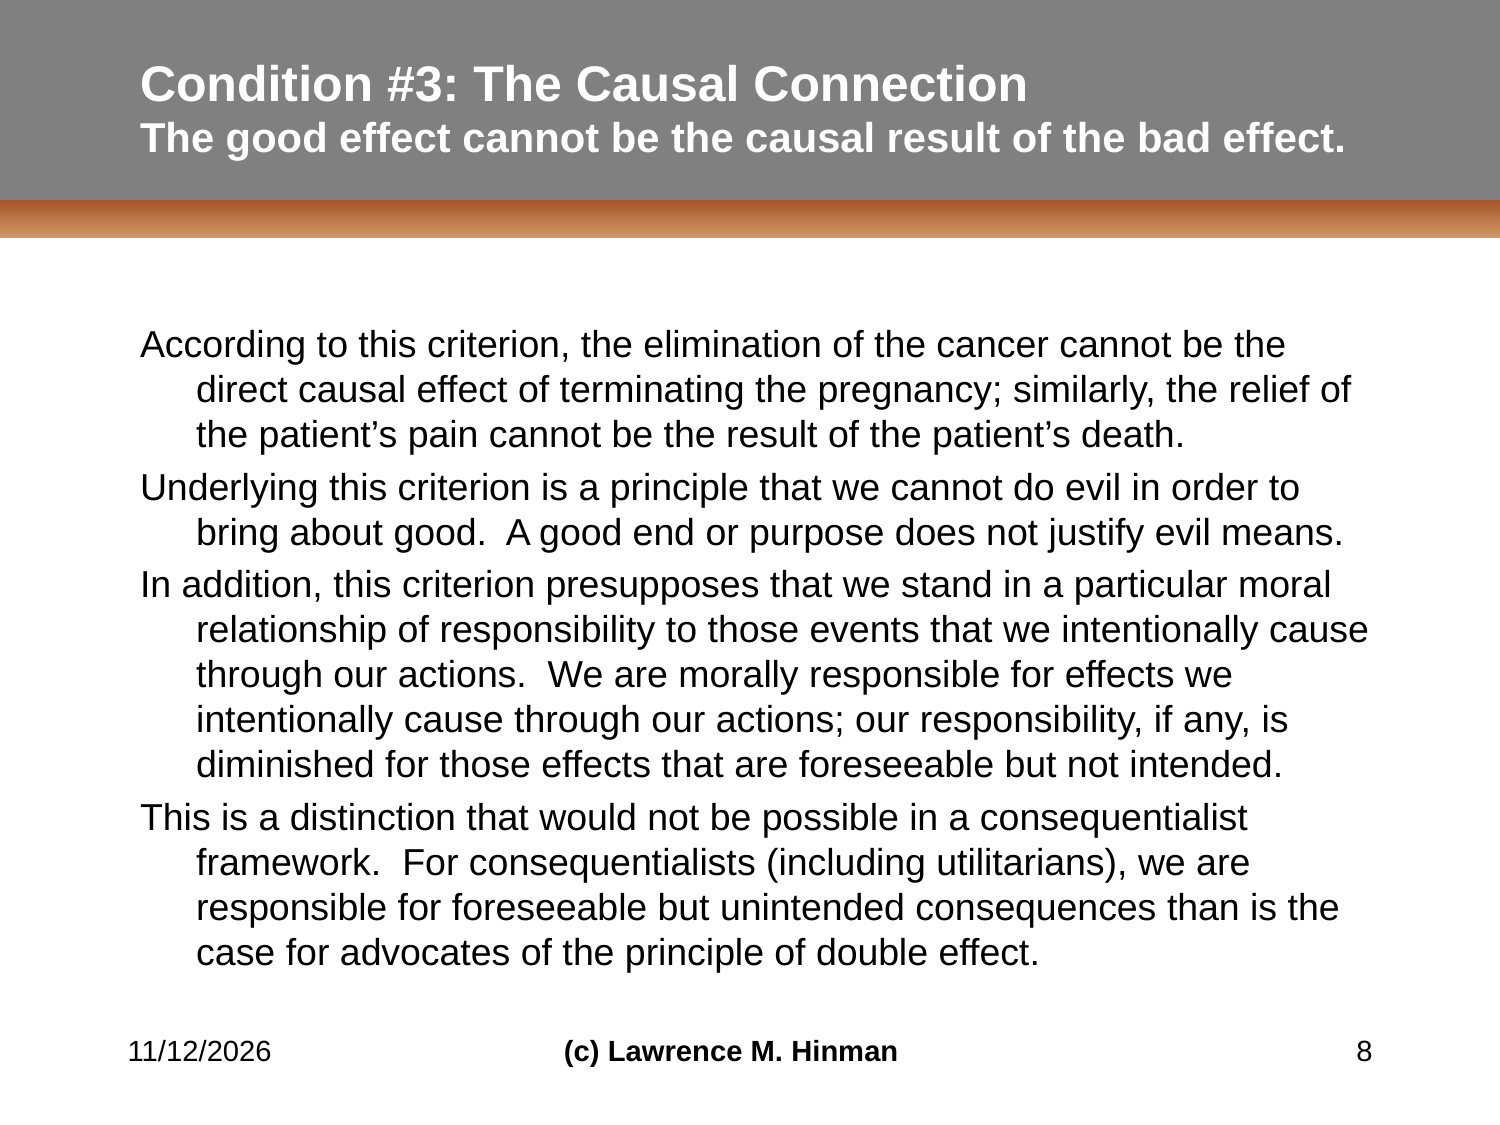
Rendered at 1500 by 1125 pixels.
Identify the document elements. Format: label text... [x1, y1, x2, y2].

footer (c) Lawrence M. Hinman [424, 1024, 1038, 1125]
list According to this criterion, the elimination of the cancer cannot be the direct causal effect of terminating the pregnancy; similarly, the relief of the patient’s pain cannot be the result of the patient’s death. Underlying this criterion is a principle that we cannot do evil in order to bring about good. A good end or purpose does not justify evil means. In addition, this criterion presupposes that we stand in a particular moral relationship of responsibility to those events that we intentionally cause through our actions. We are morally responsible for effects we intentionally cause through our actions; our responsibility, if any, is diminished for those effects that are foreseeable but not intended. This is a distinction that would not be possible in a consequentialist framework. For consequentialists (including utilitarians), we are responsible for foreseeable but unintended consequences than is the case for advocates of the principle of double effect. [124, 312, 1388, 1001]
slide_number 8 [1074, 1024, 1388, 1101]
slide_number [112, 1024, 424, 1101]
title Condition #3: The Causal Connection The good effect cannot be the causal result of the bad effect. [124, 12, 1500, 201]
